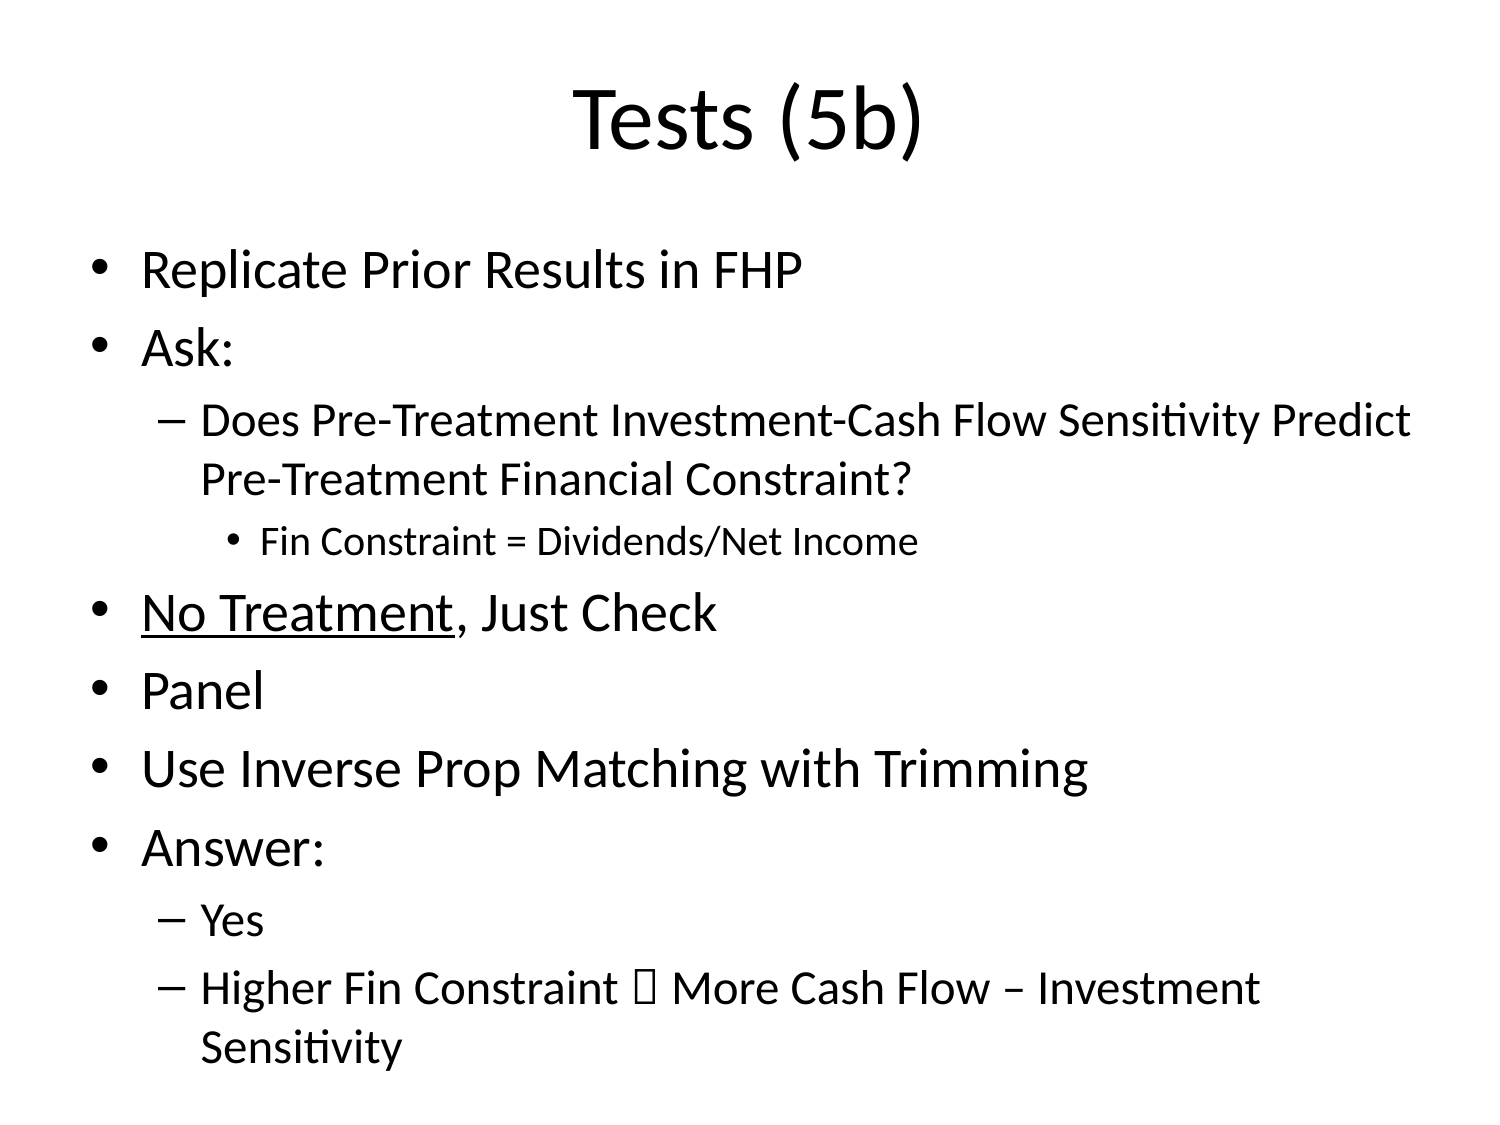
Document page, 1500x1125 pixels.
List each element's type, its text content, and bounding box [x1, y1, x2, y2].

list Replicate Prior Results in FHP Ask: Does Pre-Treatment Investment-Cash Flow Sensitivity Predict Pre-Treatment Financial Constraint? Fin Constraint = Dividends/Net Income No Treatment, Just Check Panel Use Inverse Prop Matching with Trimming Answer: Yes Higher Fin Constraint  More Cash Flow – Investment Sensitivity [75, 224, 1450, 1088]
title Tests (5b) [75, 37, 1425, 188]
